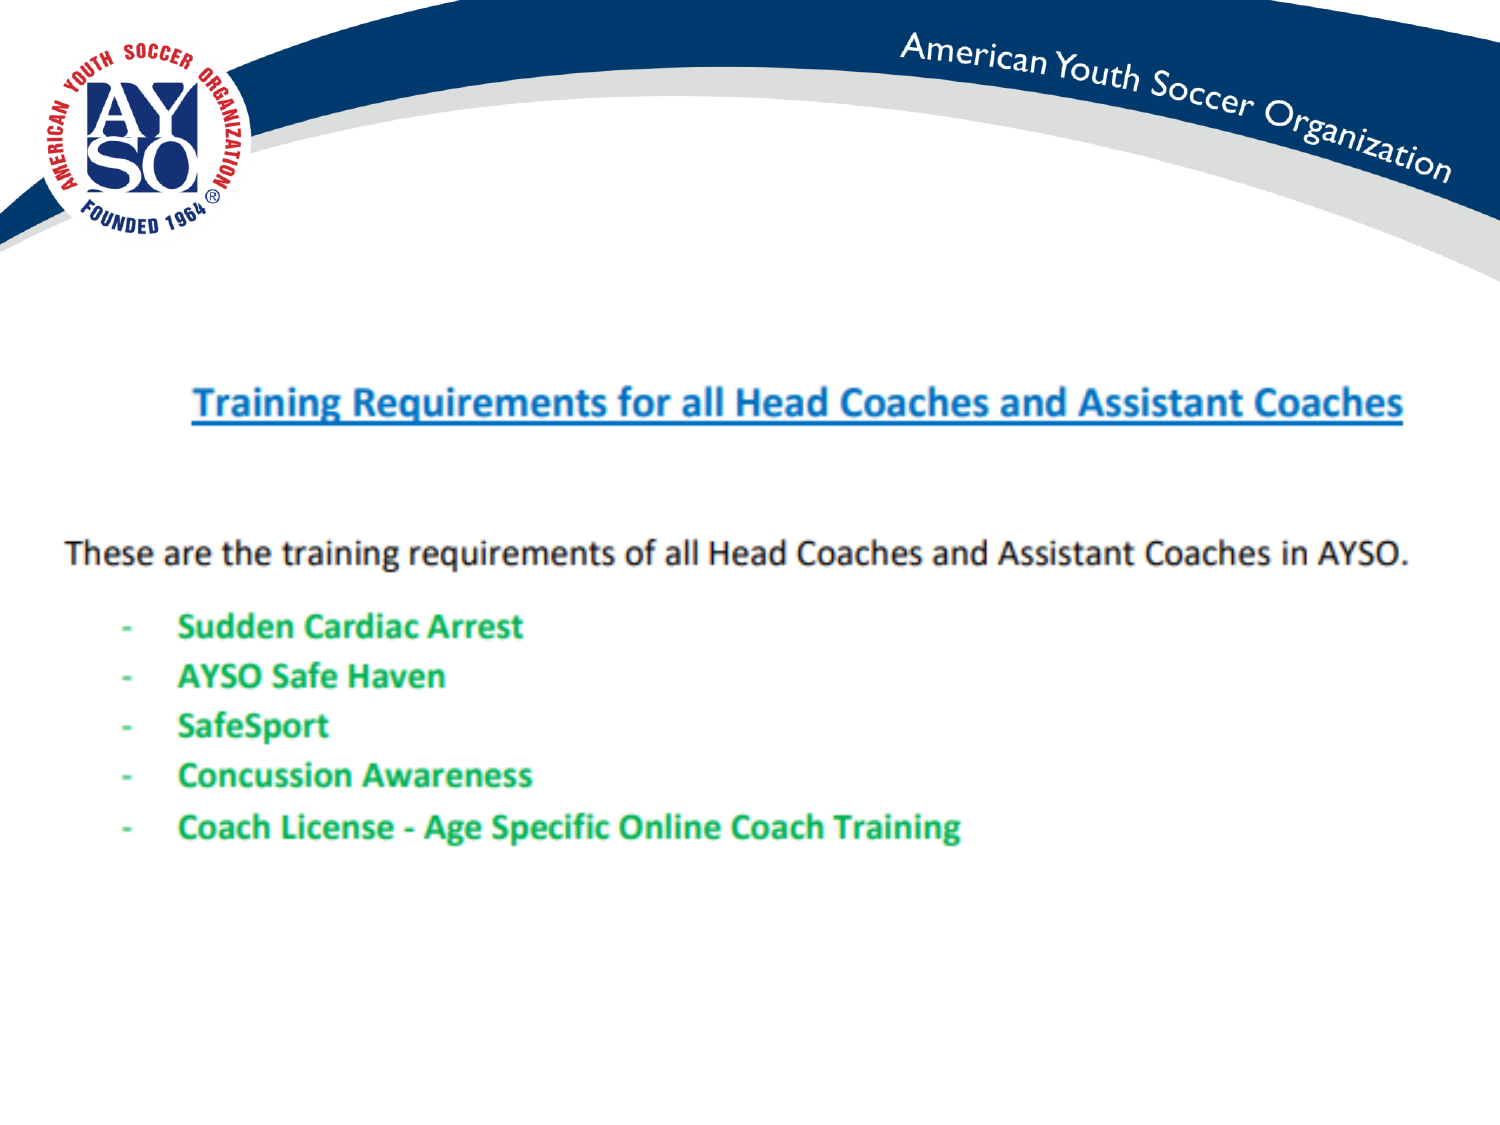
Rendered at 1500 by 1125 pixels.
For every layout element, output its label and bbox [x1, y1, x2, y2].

picture [0, 0, 1500, 282]
text_box [11, 287, 1500, 882]
